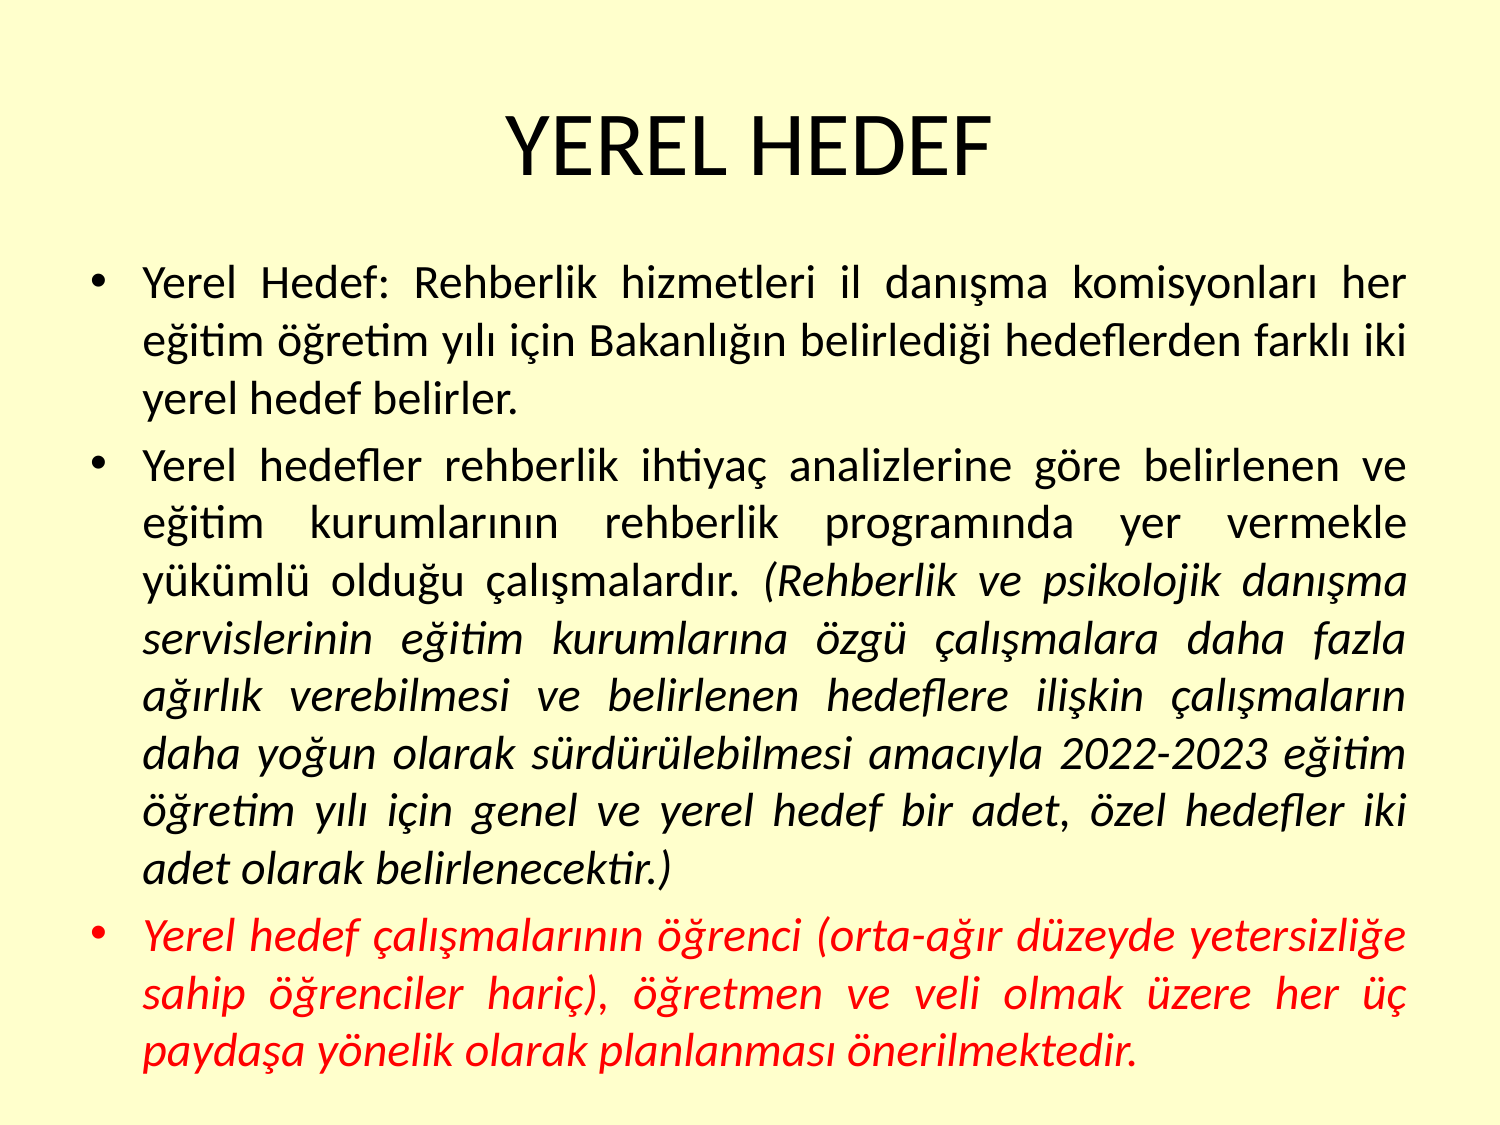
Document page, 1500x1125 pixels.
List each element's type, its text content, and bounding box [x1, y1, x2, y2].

list Yerel Hedef: Rehberlik hizmetleri il danışma komisyonları her eğitim öğretim yılı için Bakanlığın belirlediği hedeflerden farklı iki yerel hedef belirler. Yerel hedefler rehberlik ihtiyaç analizlerine göre belirlenen ve eğitim kurumlarının rehberlik programında yer vermekle yükümlü olduğu çalışmalardır. (Rehberlik ve psikolojik danışma servislerinin eğitim kurumlarına özgü çalışmalara daha fazla ağırlık verebilmesi ve belirlenen hedeflere ilişkin çalışmaların daha yoğun olarak sürdürülebilmesi amacıyla 2022-2023 eğitim öğretim yılı için genel ve yerel hedef bir adet, özel hedefler iki adet olarak belirlenecektir.) Yerel hedef çalışmalarının öğrenci (orta-ağır düzeyde yetersizliğe sahip öğrenciler hariç), öğretmen ve veli olmak üzere her üç paydaşa yönelik olarak planlanması önerilmektedir. [75, 243, 1425, 1094]
title YEREL HEDEF [75, 45, 1425, 233]
